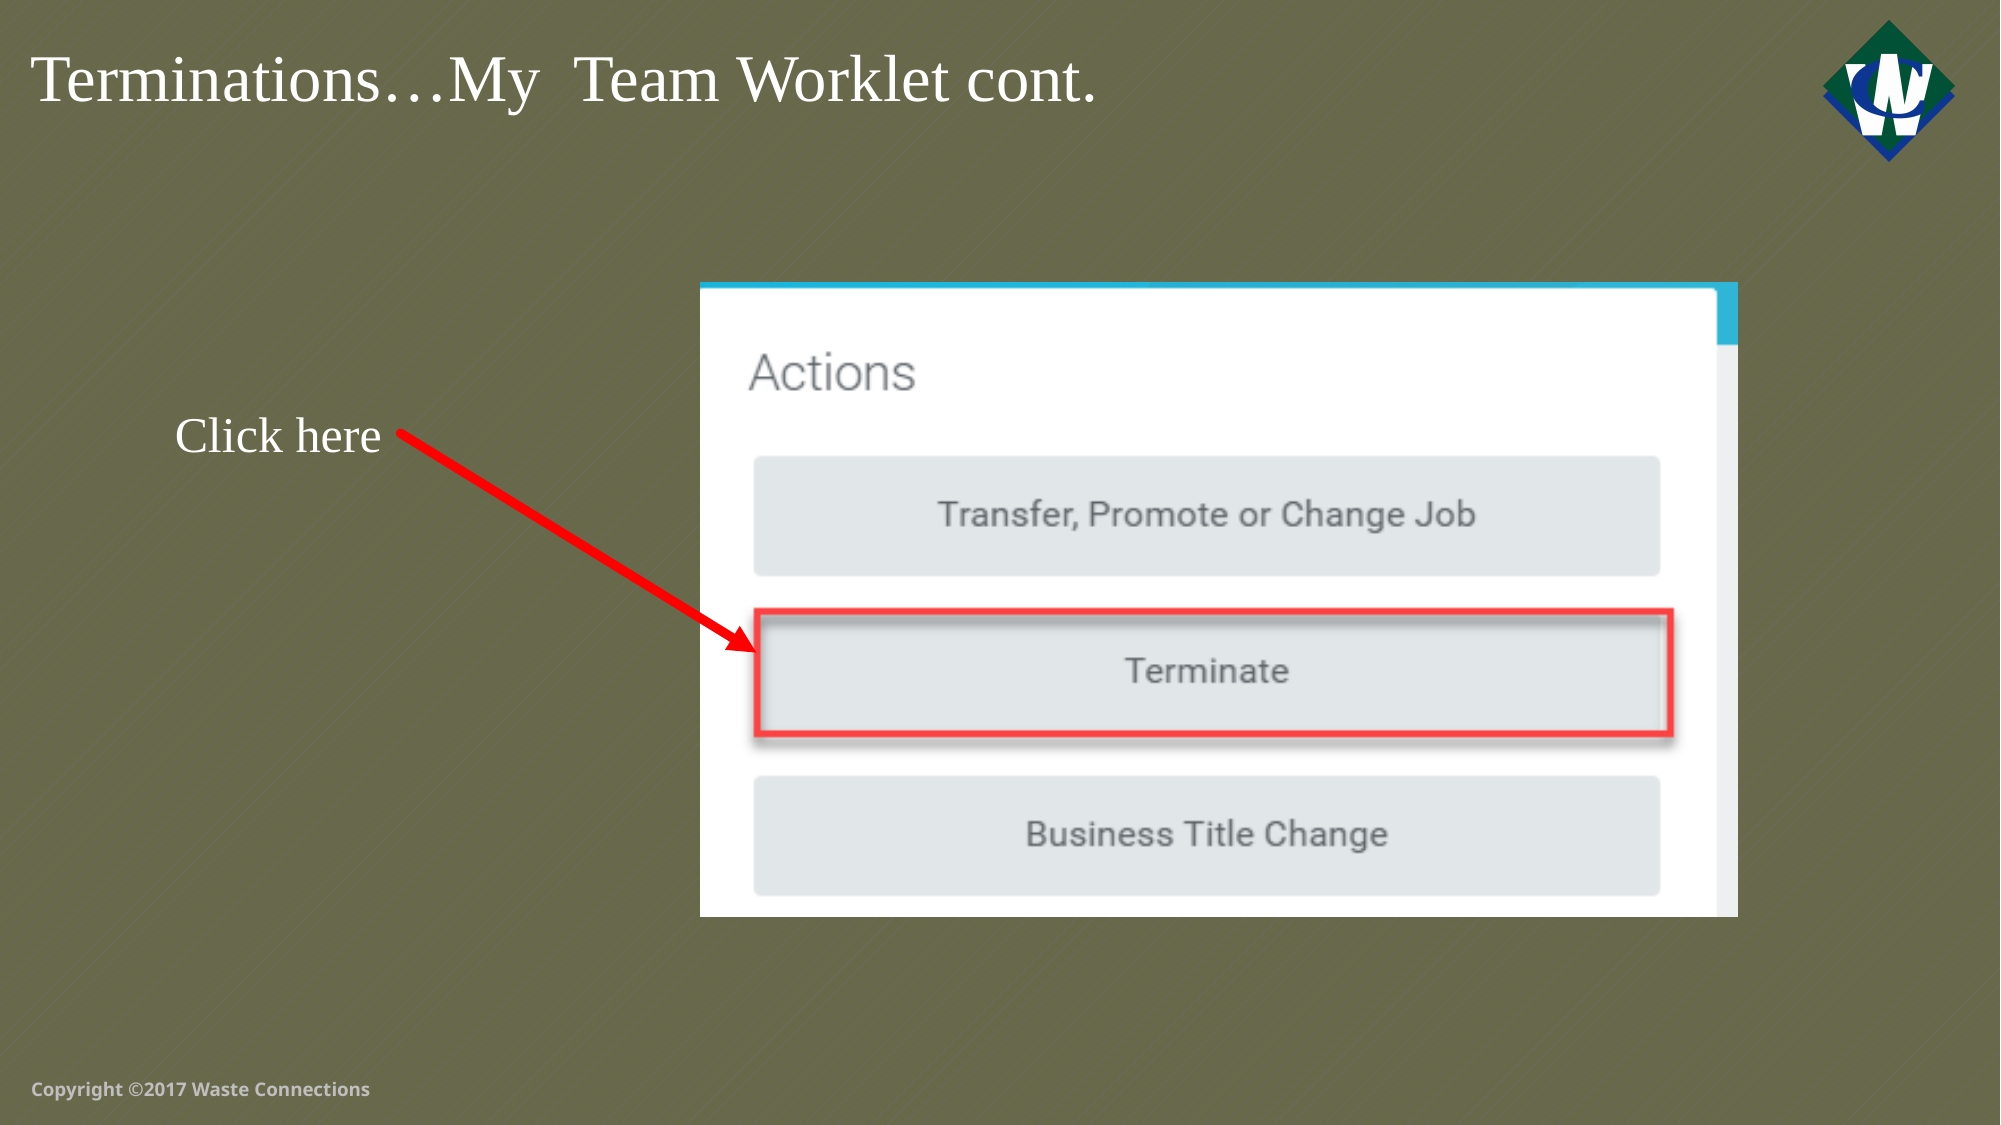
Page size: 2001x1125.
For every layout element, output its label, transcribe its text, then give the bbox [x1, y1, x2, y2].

text_box Terminations…My Team Worklet cont. [15, 27, 1473, 123]
text_box Click here [59, 395, 498, 471]
picture [1823, 20, 1955, 162]
picture [700, 282, 1738, 917]
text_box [400, 432, 757, 653]
footer Copyright ©2017 Waste Connections [16, 1063, 991, 1115]
